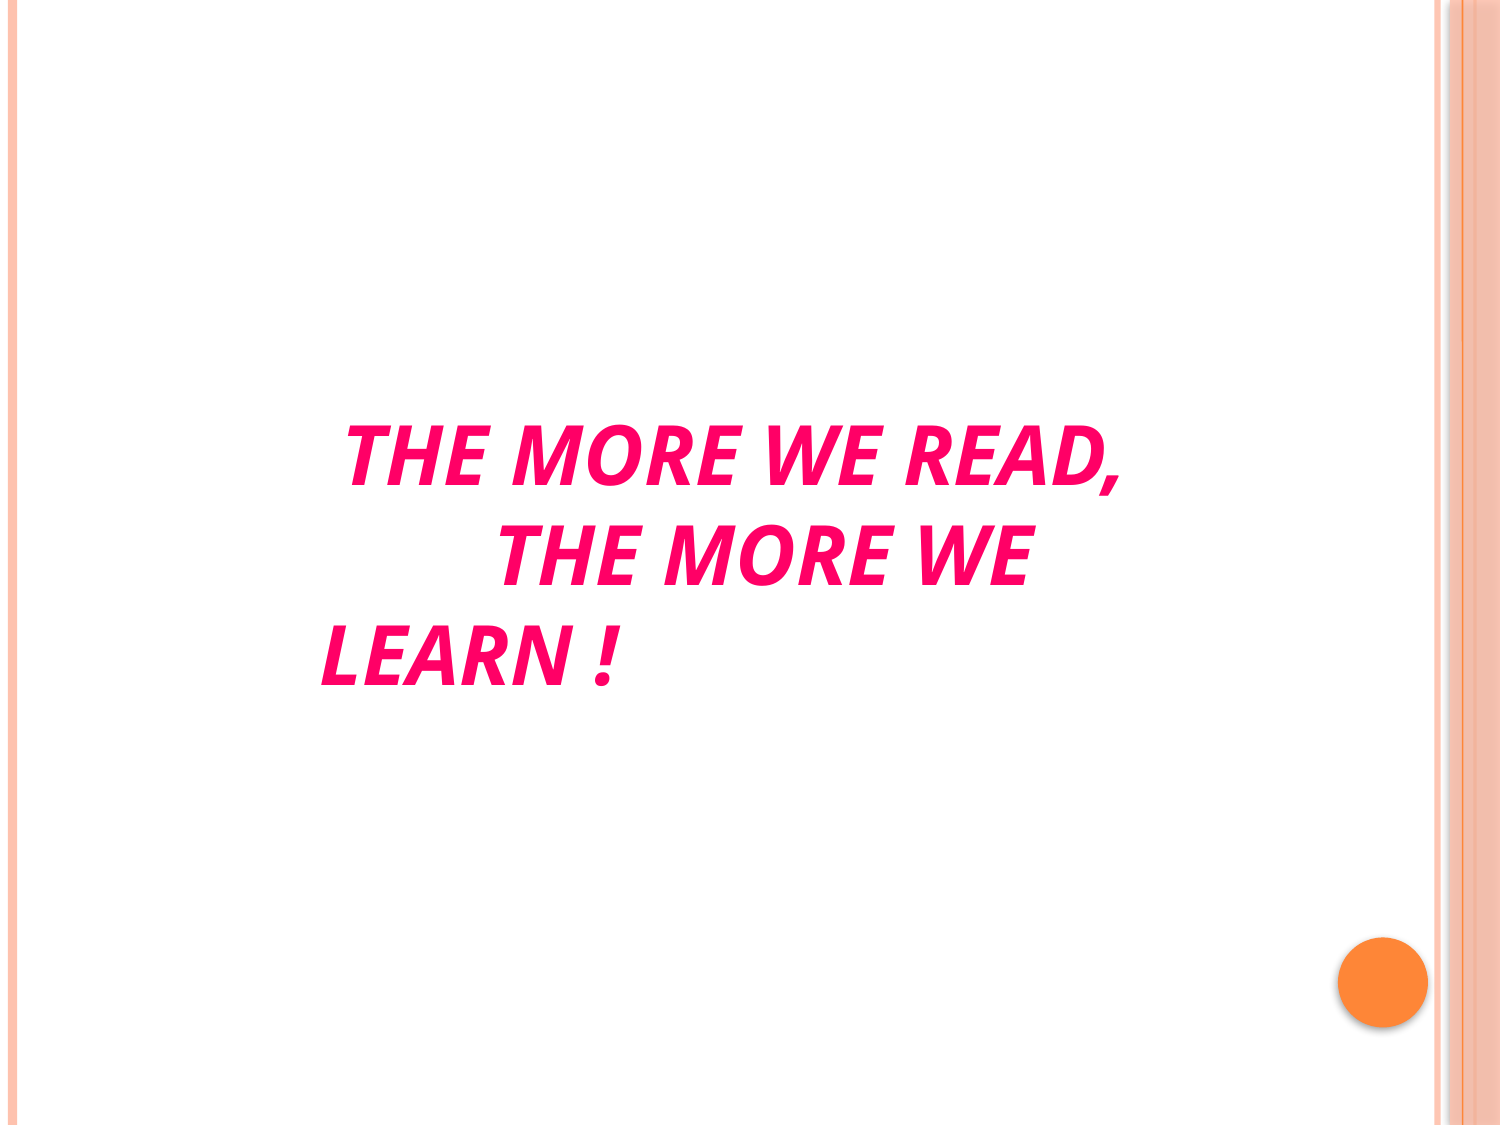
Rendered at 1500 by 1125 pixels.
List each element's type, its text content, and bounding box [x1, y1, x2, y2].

title The more we read, the more we learn ! [304, 394, 1241, 710]
